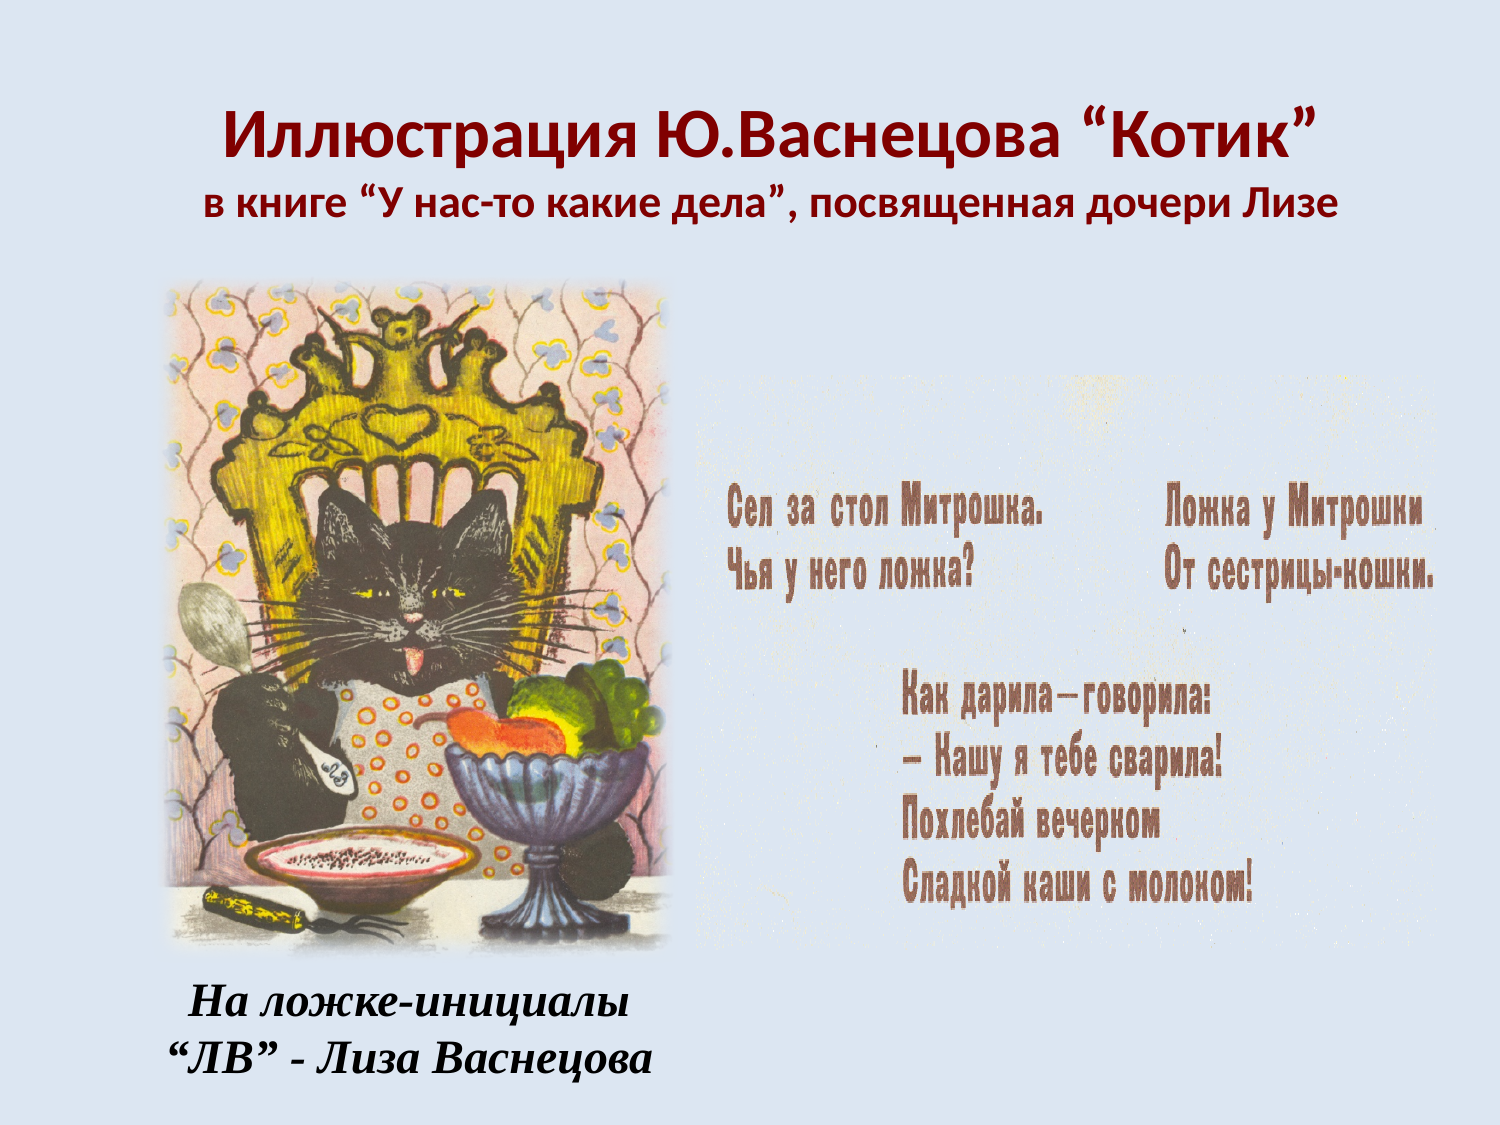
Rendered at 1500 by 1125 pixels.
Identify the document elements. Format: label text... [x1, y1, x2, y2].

picture [152, 269, 678, 964]
text_box На ложке-инициалы “ЛВ” - Лиза Васнецова [140, 960, 679, 1091]
picture [695, 374, 1438, 950]
title Иллюстрация Ю.Васнецова “Котик” в книге “У нас-то какие дела”, посвященная дочери Лизе [117, 62, 1425, 250]
